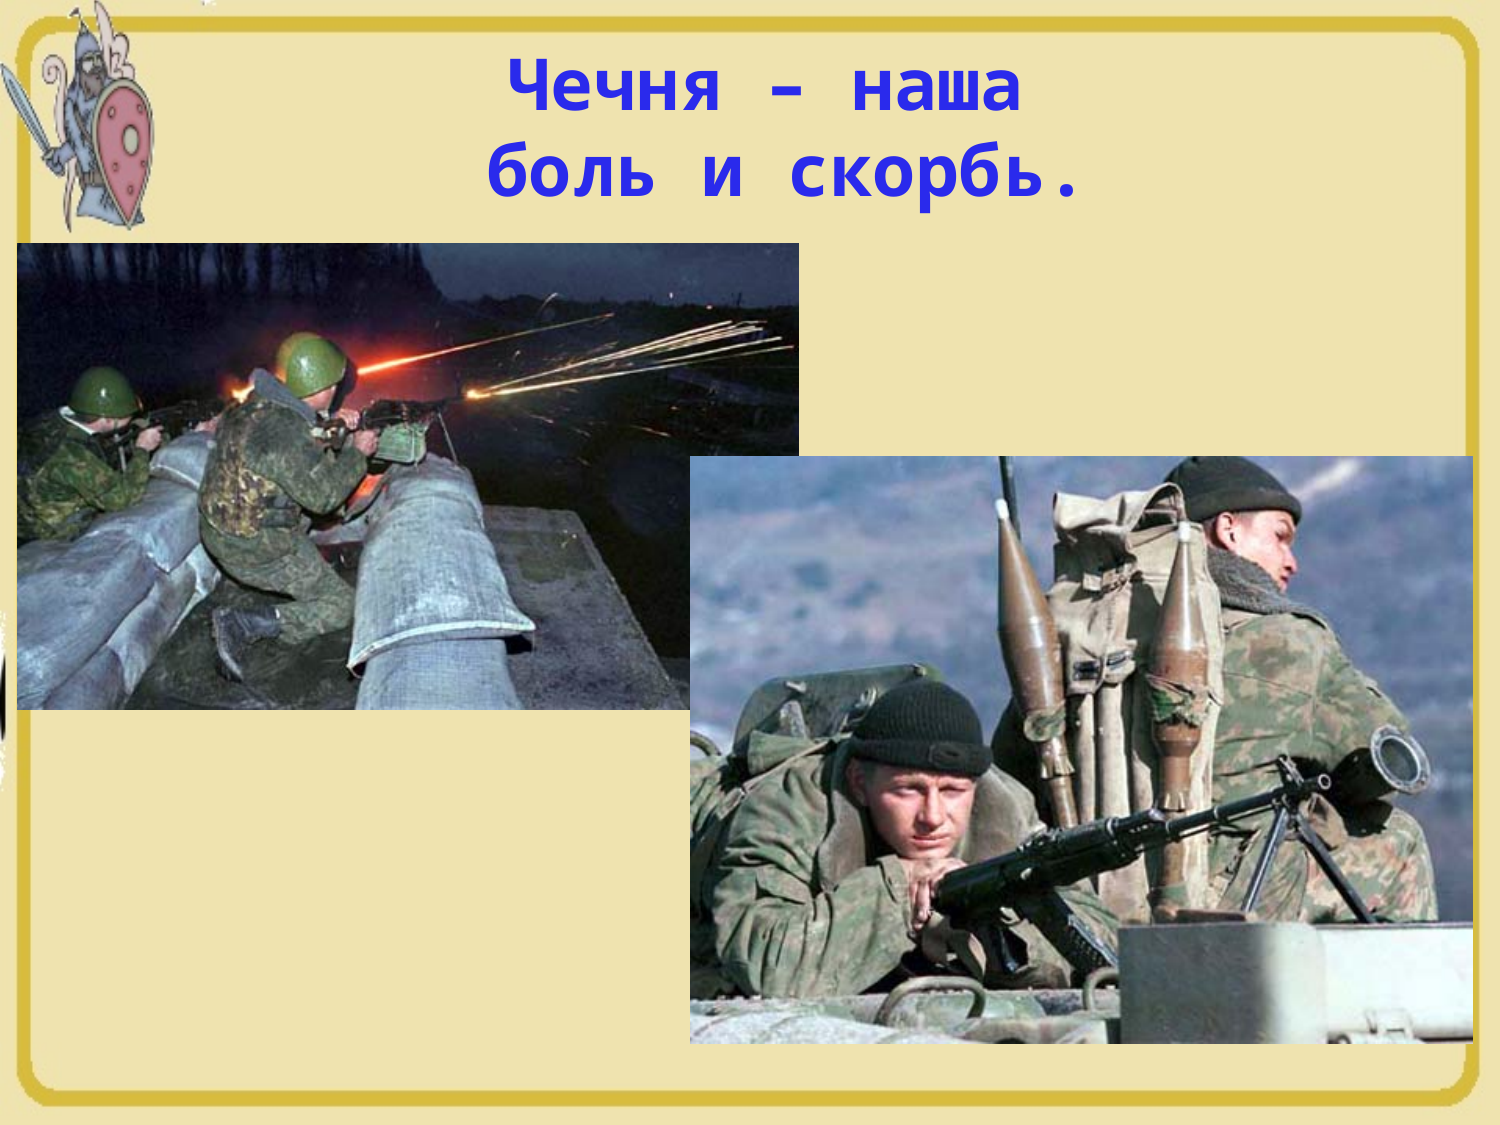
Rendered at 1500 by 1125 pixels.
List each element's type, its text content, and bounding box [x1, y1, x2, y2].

picture [0, 0, 1500, 1125]
text_box Чечня – наша боль и скорбь. [112, 30, 1463, 219]
